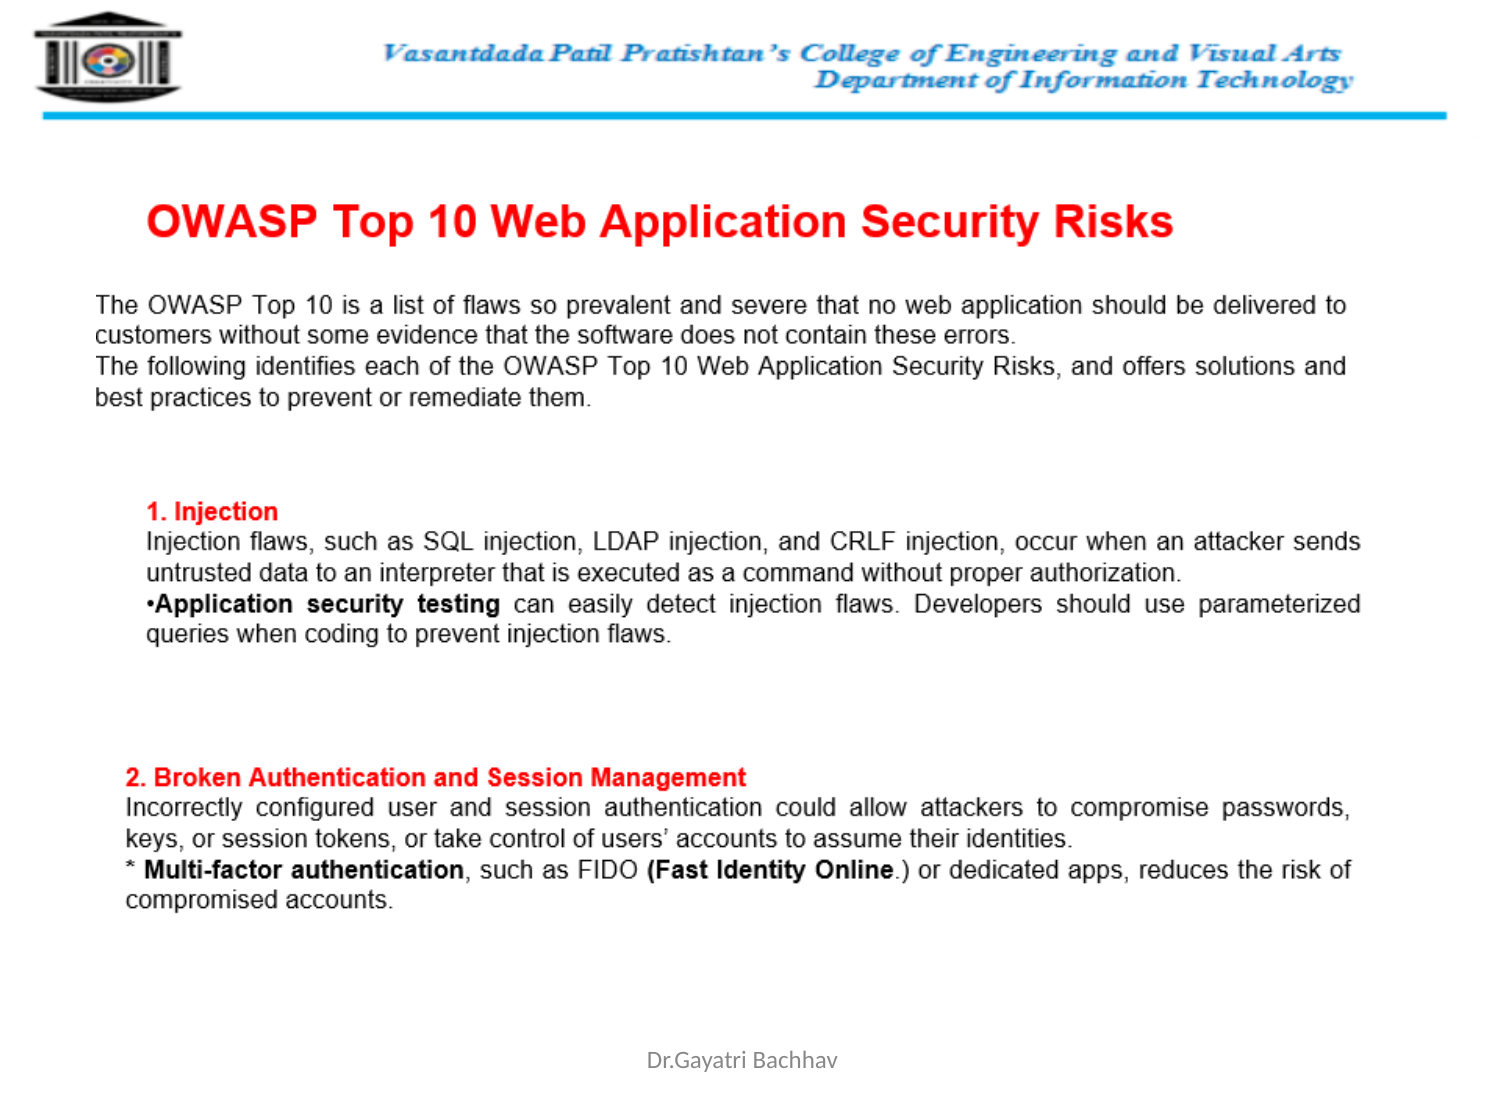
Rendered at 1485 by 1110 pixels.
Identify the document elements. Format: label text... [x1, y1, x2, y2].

picture [96, 178, 1389, 932]
footer Dr.Gayatri Bachhav [507, 1028, 978, 1088]
picture [0, 0, 1485, 138]
